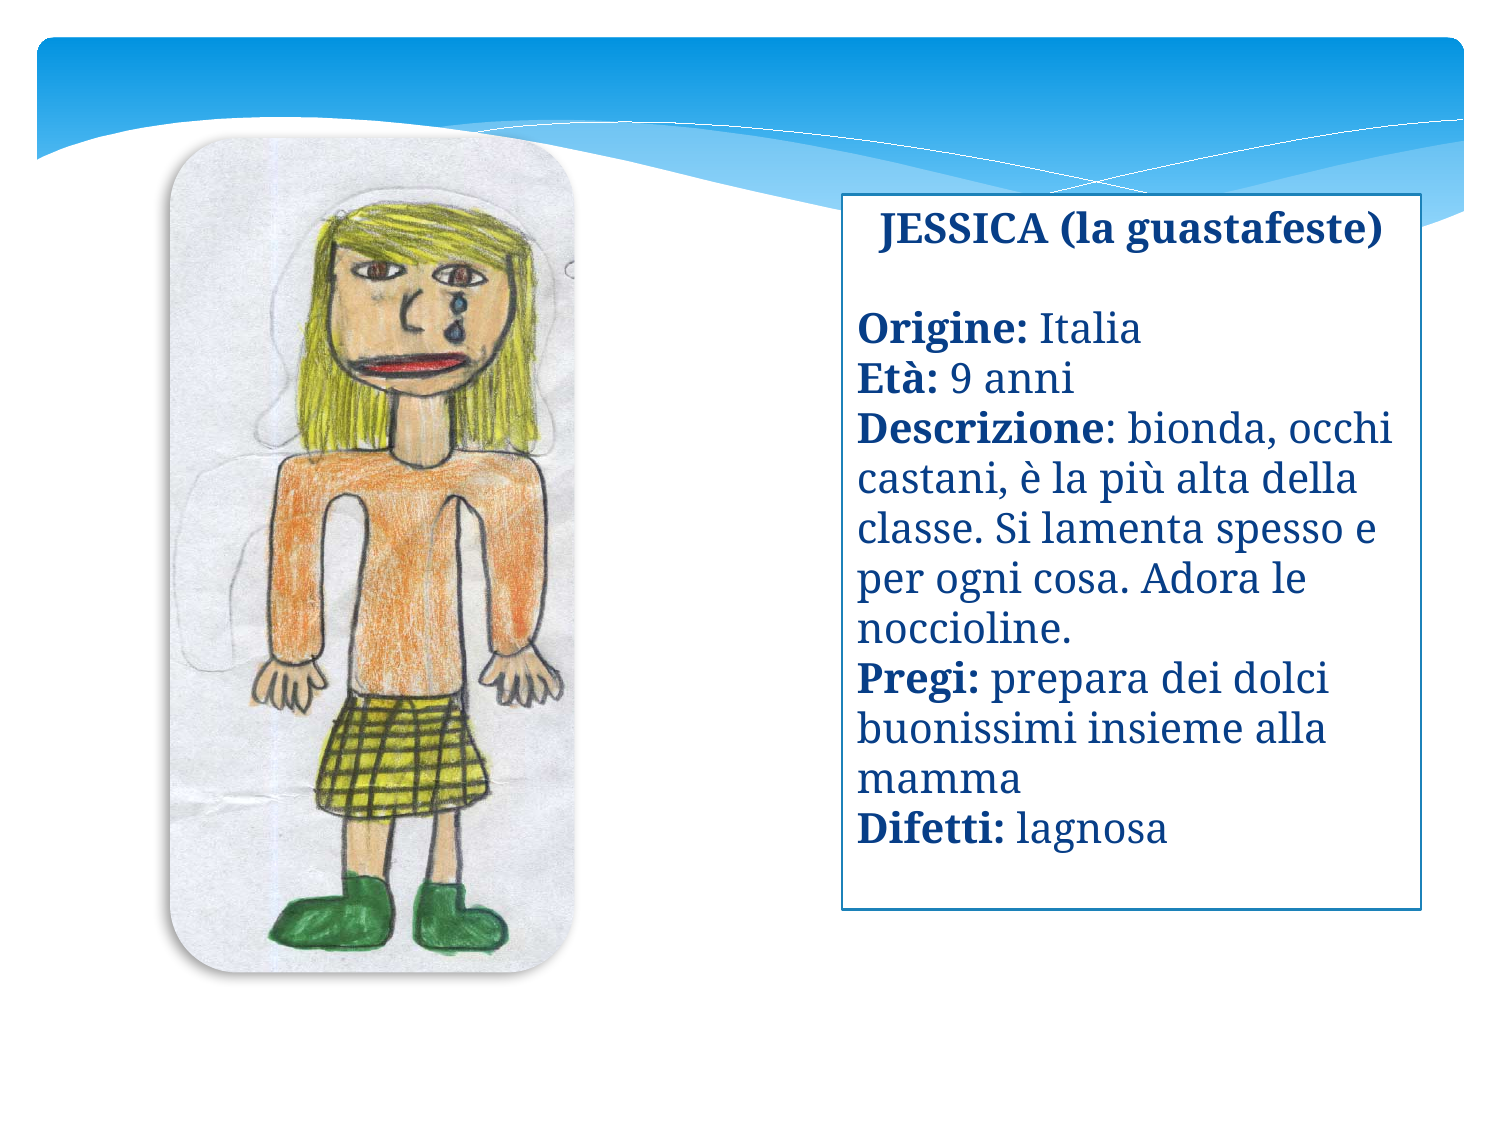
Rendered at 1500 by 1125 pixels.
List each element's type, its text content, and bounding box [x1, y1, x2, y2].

text_box JESSICA (la guastafeste) Origine: Italia Età: 9 anni Descrizione: bionda, occhi castani, è la più alta della classe. Si lamenta spesso e per ogni cosa. Adora le noccioline. Pregi: prepara dei dolci buonissimi insieme alla mamma Difetti: lagnosa [841, 193, 1422, 911]
picture [169, 137, 575, 973]
